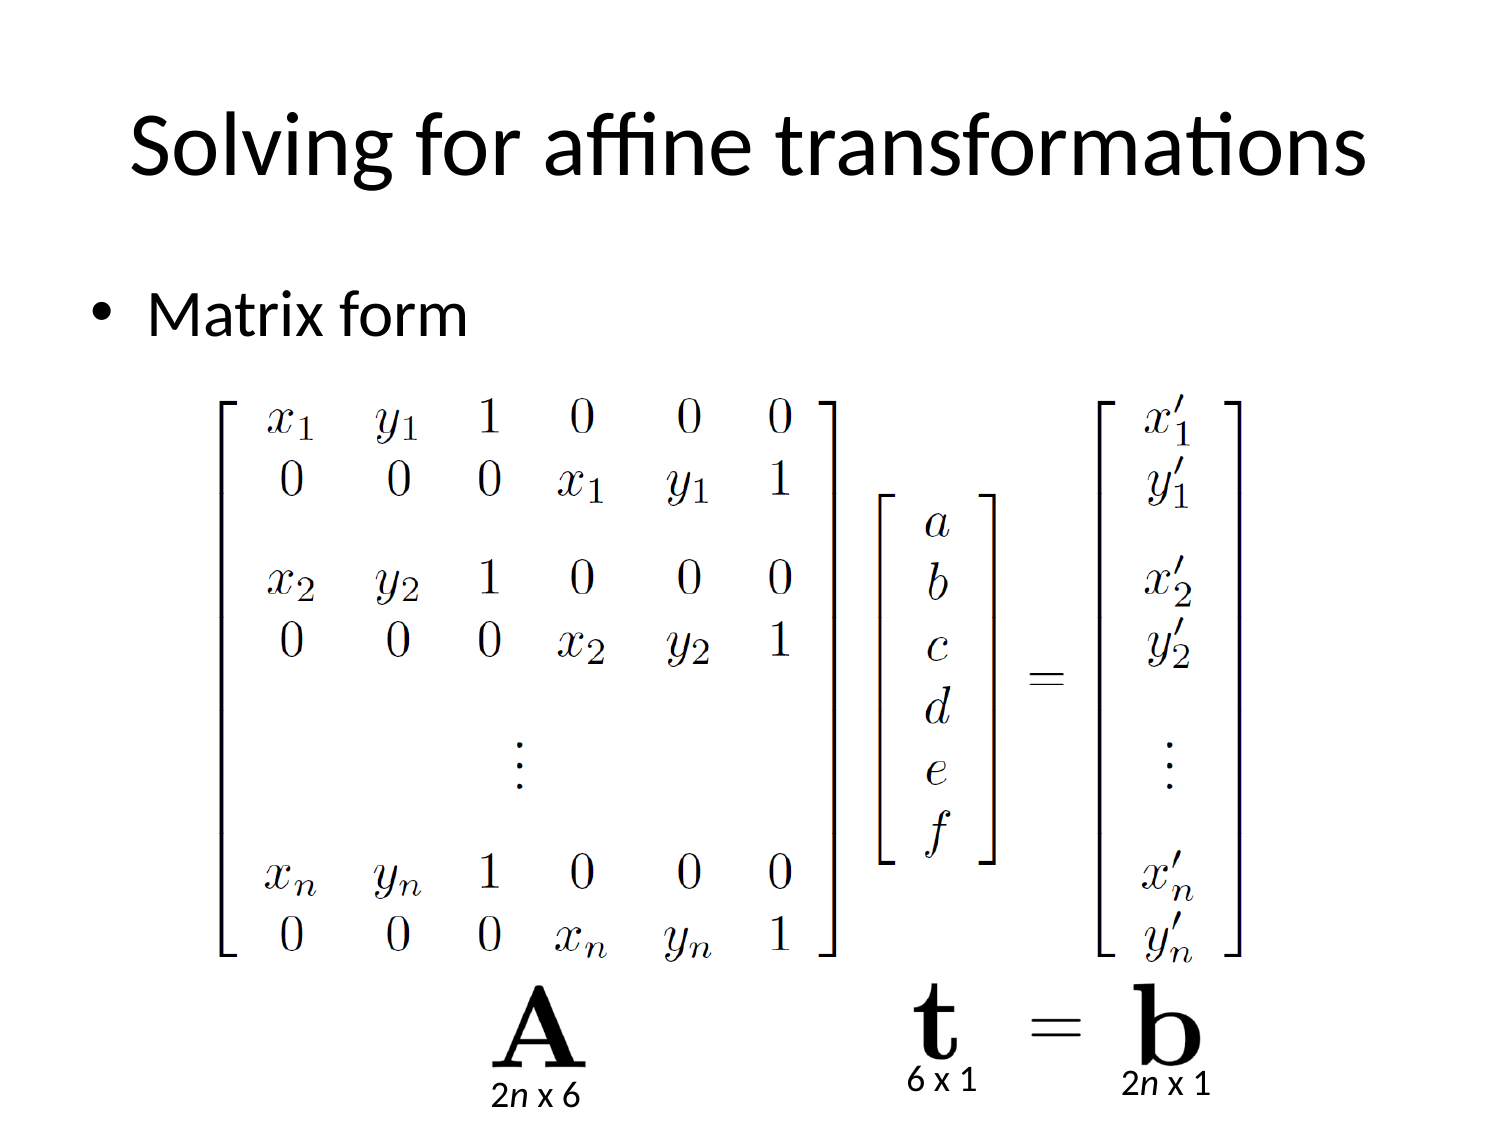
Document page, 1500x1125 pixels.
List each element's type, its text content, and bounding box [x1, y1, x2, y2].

picture [212, 374, 1263, 988]
title Solving for affine transformations [75, 45, 1425, 233]
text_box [474, 967, 1217, 1124]
list Matrix form [75, 262, 1425, 1005]
